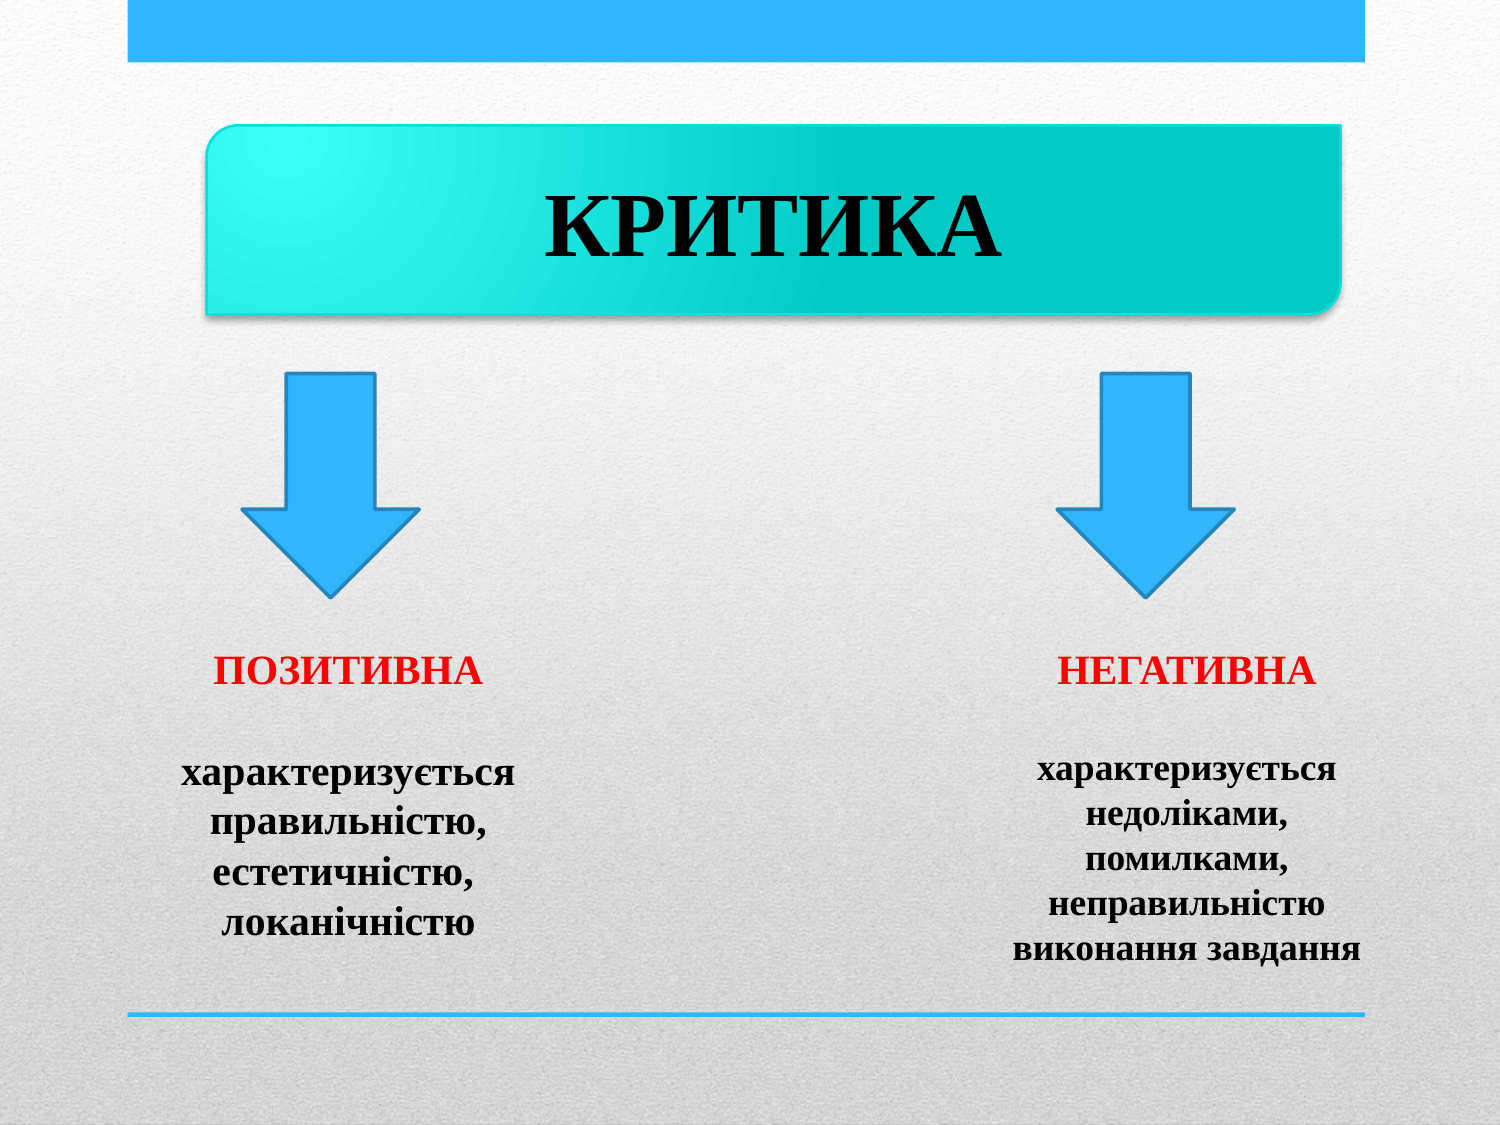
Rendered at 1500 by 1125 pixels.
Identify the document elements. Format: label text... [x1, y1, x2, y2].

text_box КРИТИКА [205, 124, 1342, 316]
text_box НЕГАТИВНА характеризується недоліками, помилками, неправильністю виконання завдання [938, 635, 1436, 1026]
text_box [240, 371, 421, 600]
text_box ПОЗИТИВНА характеризується правильністю, естетичністю, локанічністю [100, 635, 597, 1051]
text_box [1055, 371, 1236, 600]
